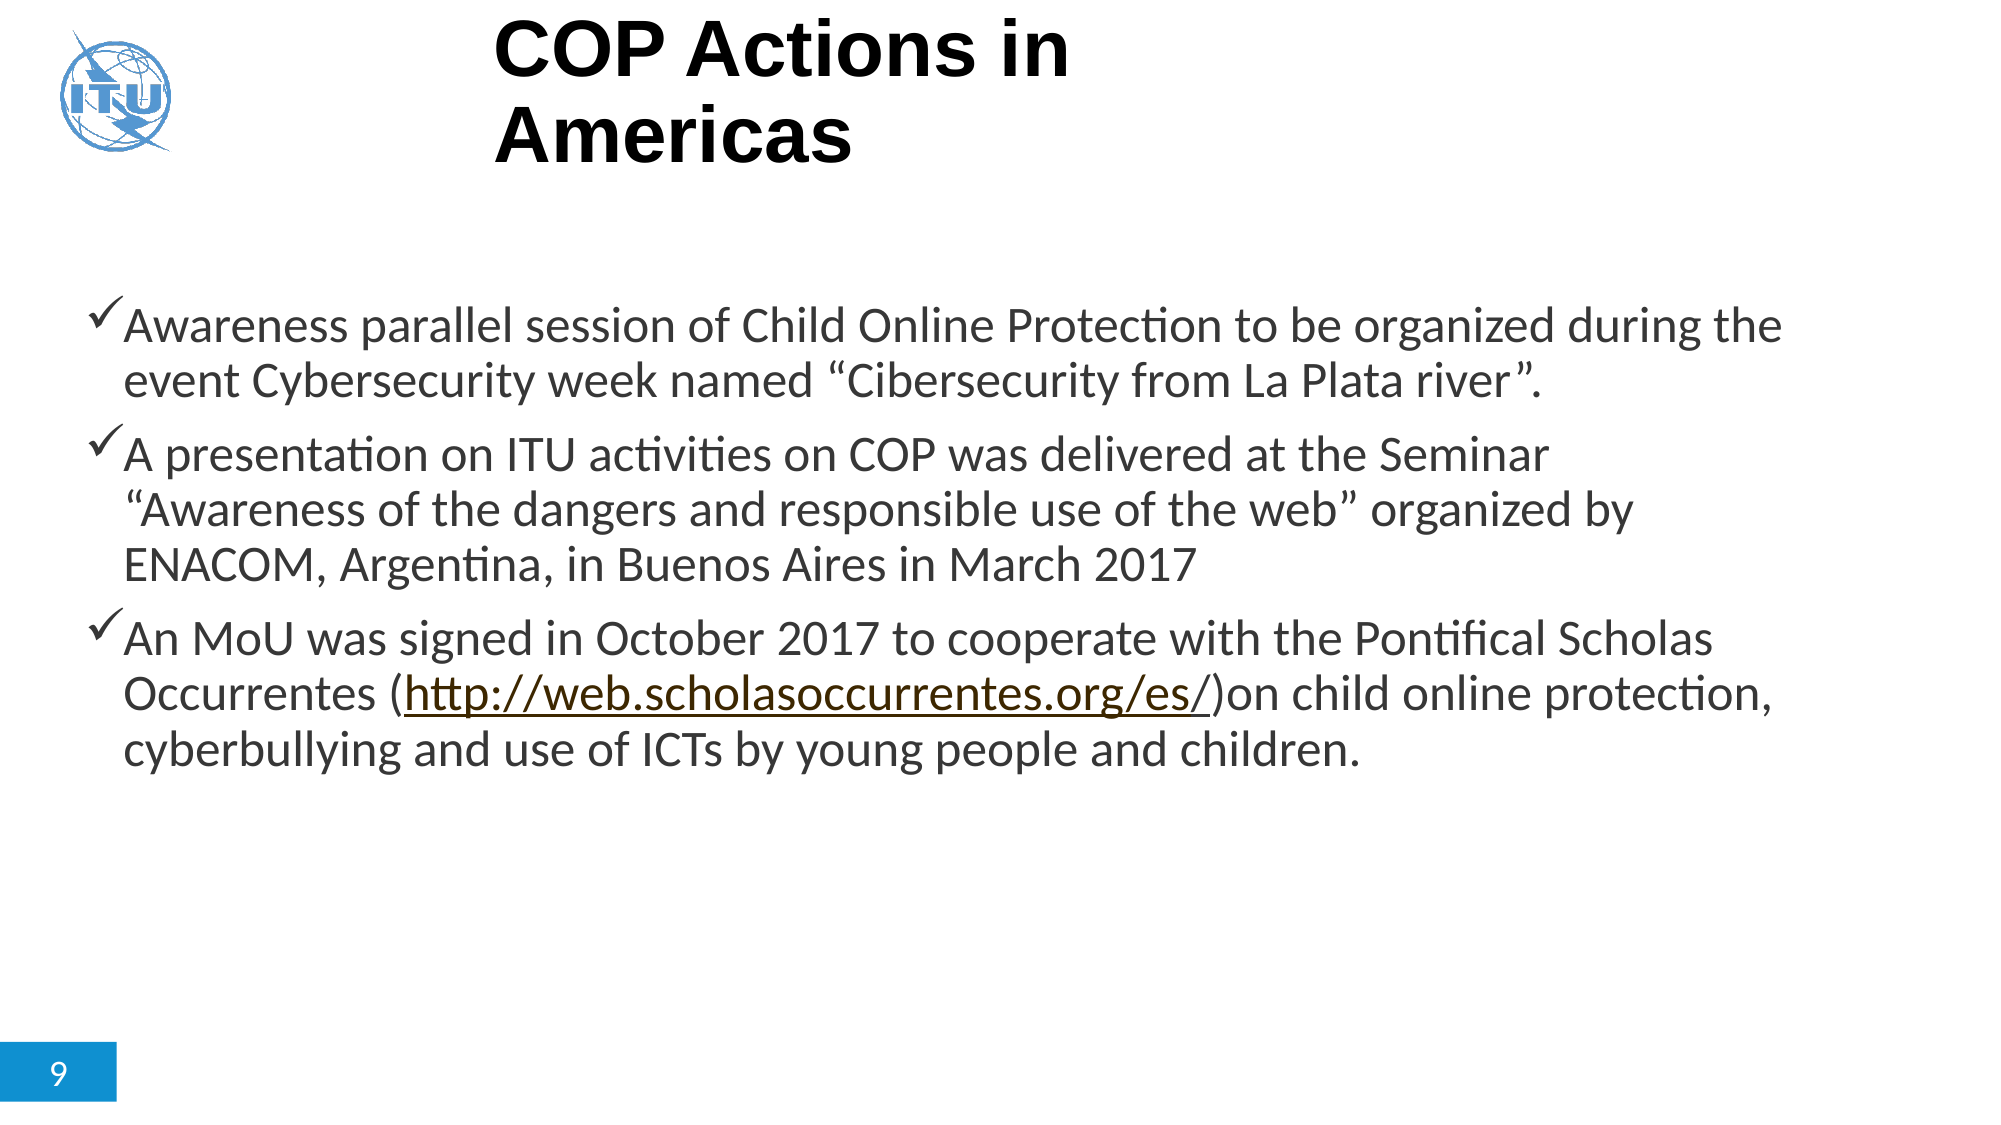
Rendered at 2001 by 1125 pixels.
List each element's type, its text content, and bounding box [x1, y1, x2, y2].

title COP Actions in Americas [478, 0, 1436, 188]
picture [57, 26, 177, 156]
list Awareness parallel session of Child Online Protection to be organized during the event Cybersecurity week named “Cibersecurity from La Plata river”. A presentation on ITU activities on COP was delivered at the Seminar “Awareness of the dangers and responsible use of the web” organized by ENACOM, Argentina, in Buenos Aires in March 2017 An MoU was signed in October 2017 to cooperate with the Pontifical Scholas Occurrentes (http://web.scholasoccurrentes.org/es/)on child online protection, cyberbullying and use of ICTs by young people and children. [69, 290, 1802, 791]
text_box 9 [0, 1041, 117, 1102]
